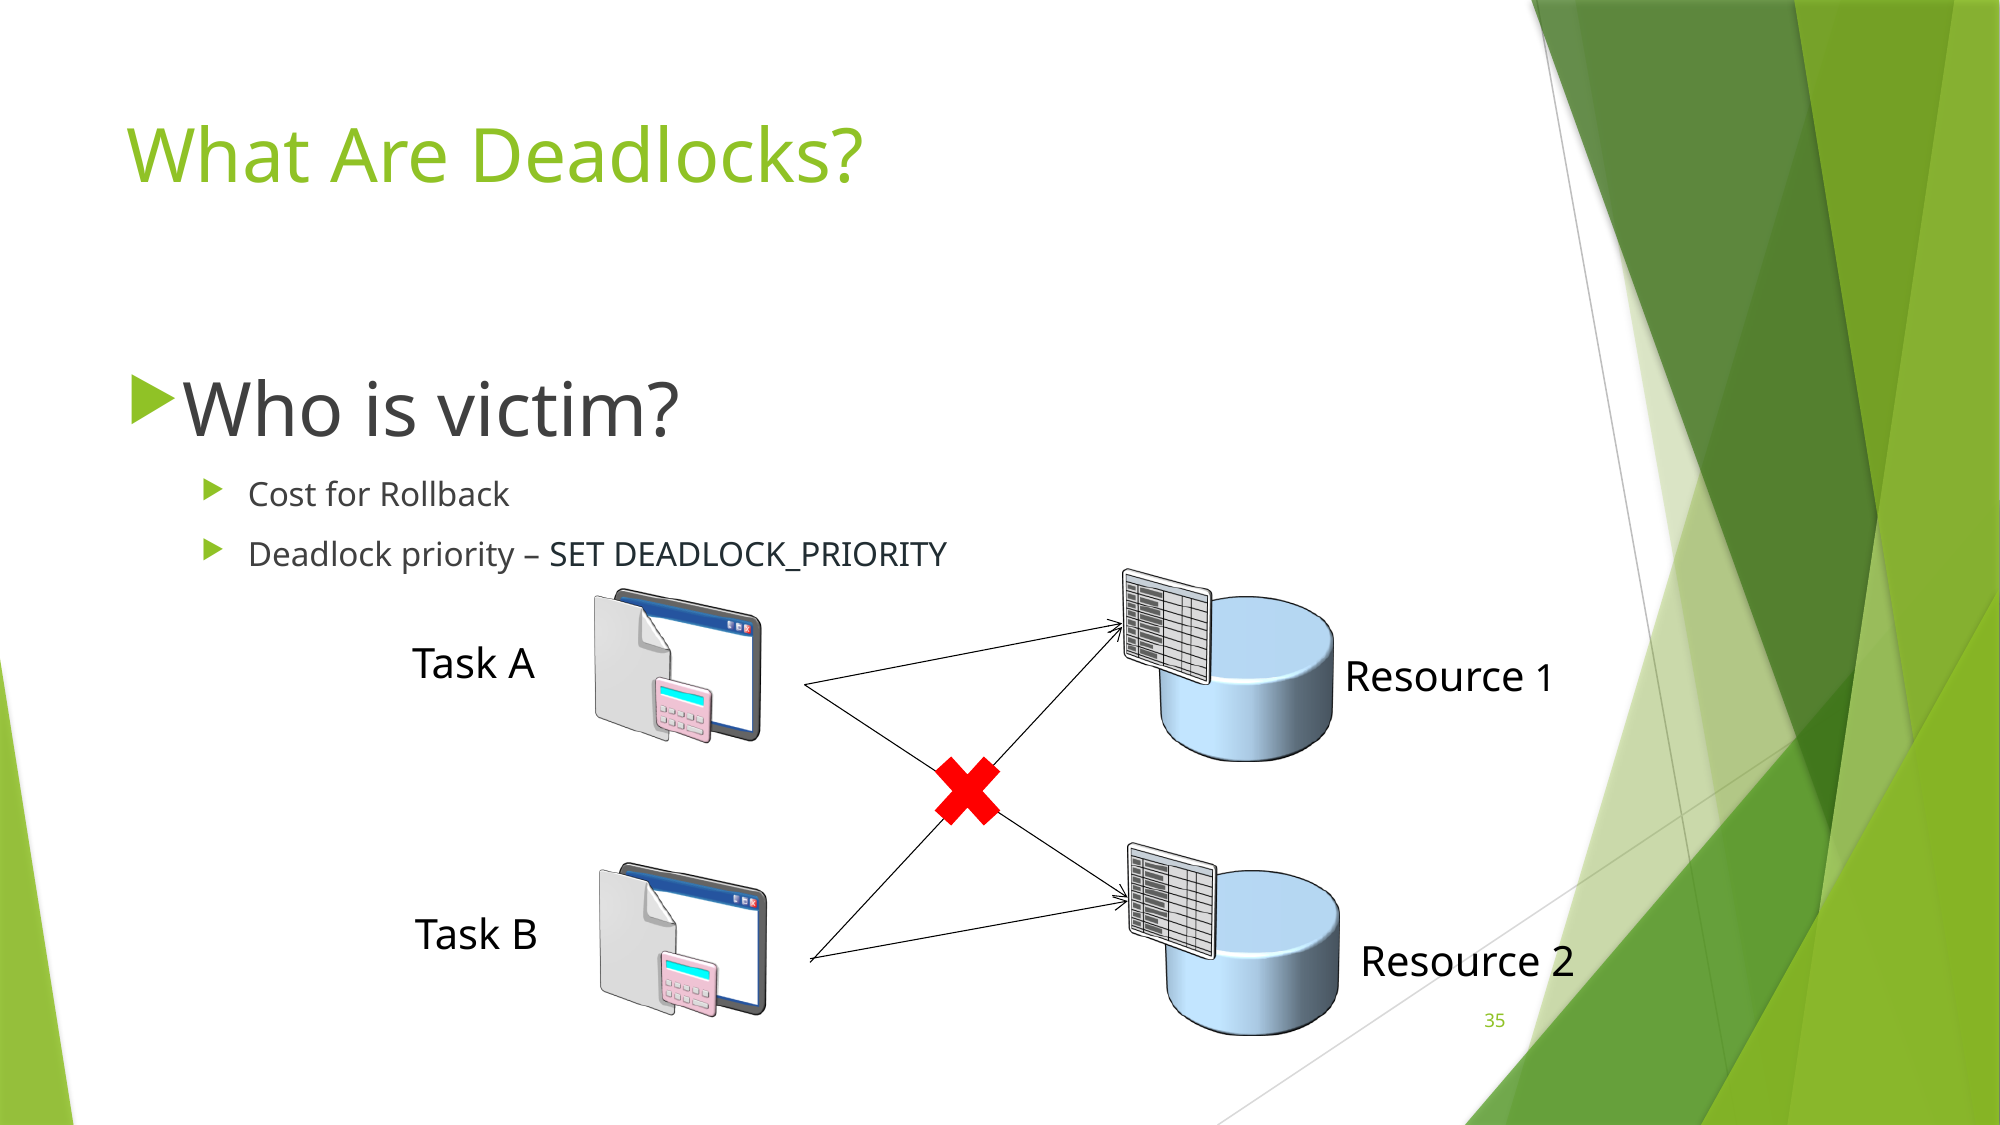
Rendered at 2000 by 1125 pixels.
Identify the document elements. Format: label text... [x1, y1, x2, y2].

title What Are Deadlocks? [111, 99, 1521, 317]
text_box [396, 568, 1651, 1063]
list Who is victim? Cost for Rollback Deadlock priority – SET DEADLOCK_PRIORITY [111, 354, 1521, 992]
